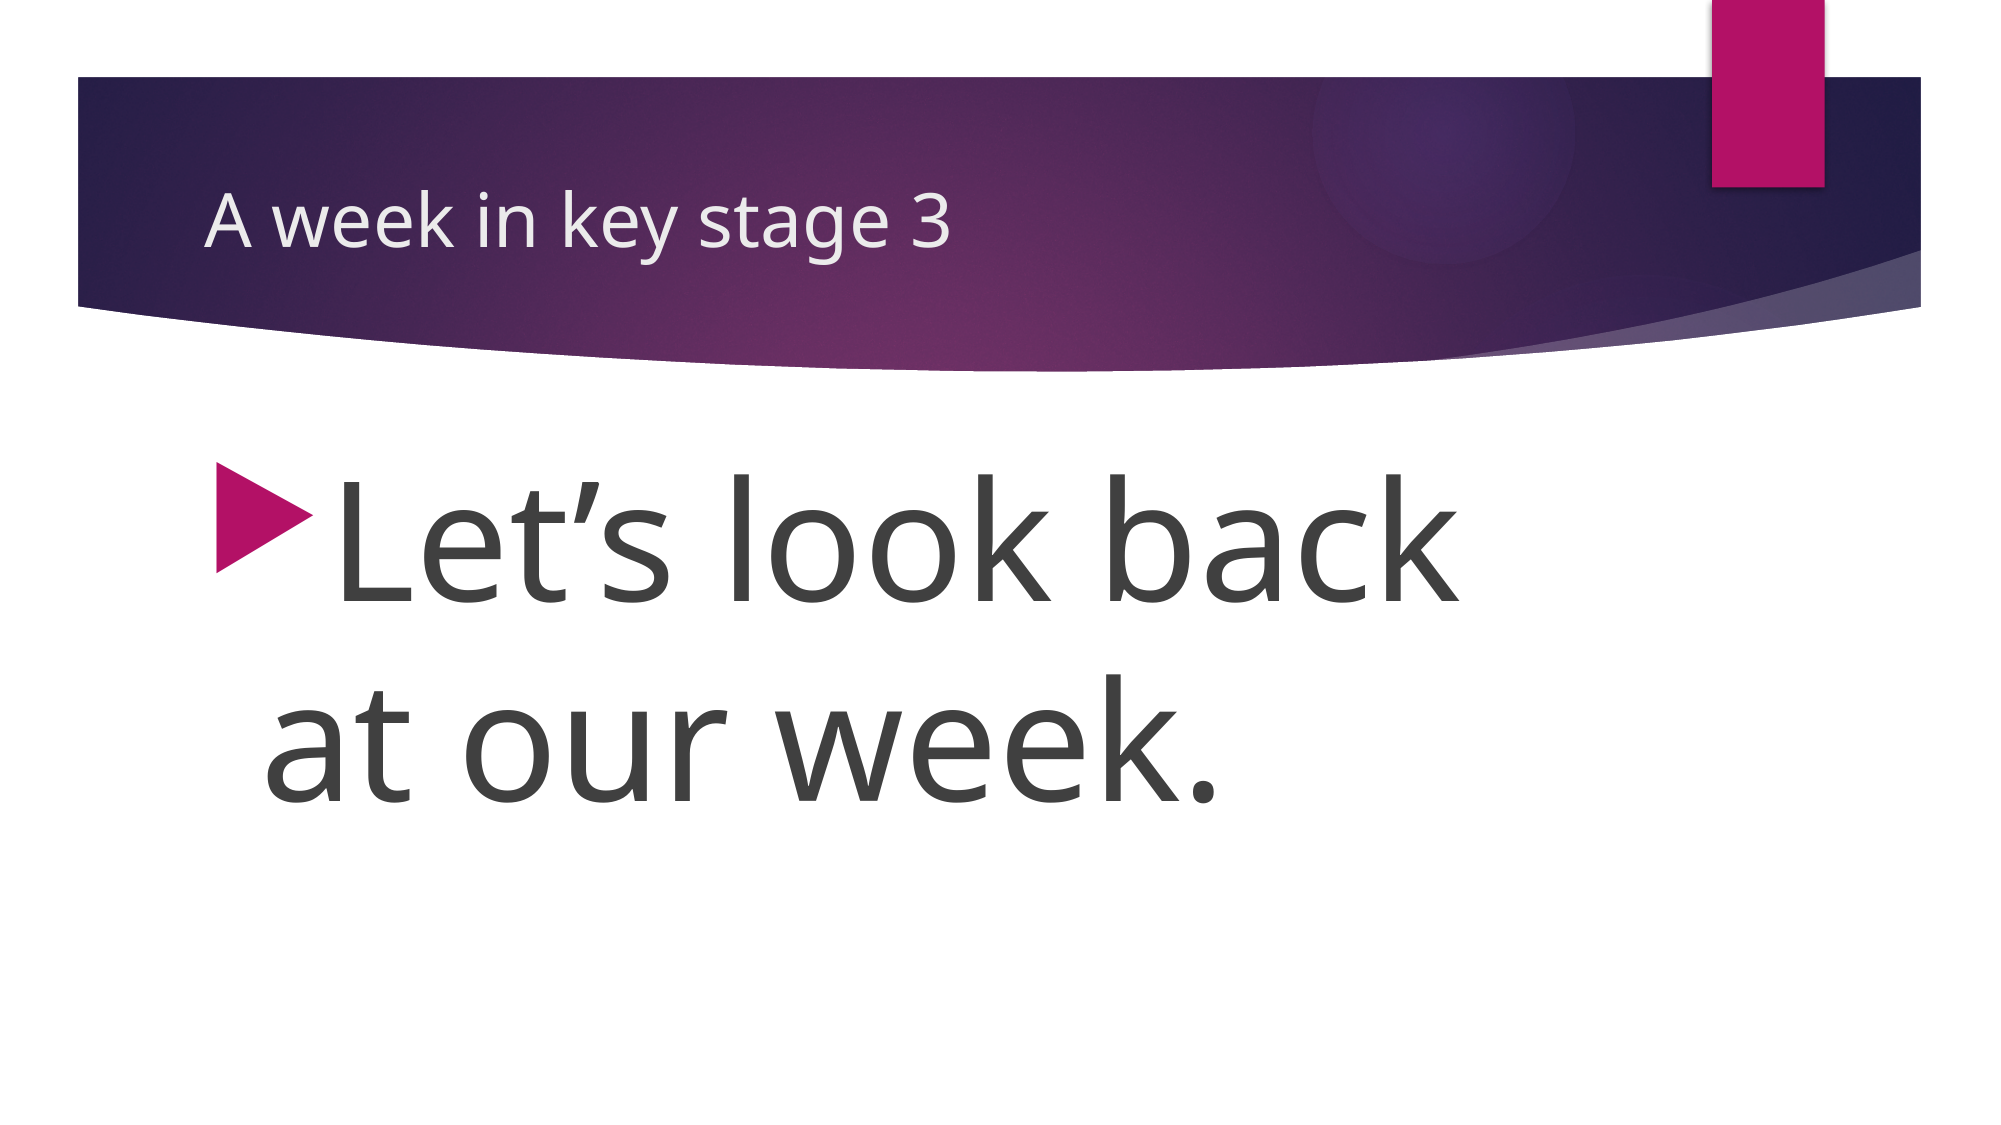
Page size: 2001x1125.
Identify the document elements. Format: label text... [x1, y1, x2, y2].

list Let’s look back at our week. [189, 427, 1638, 988]
title A week in key stage 3 [189, 159, 1627, 276]
